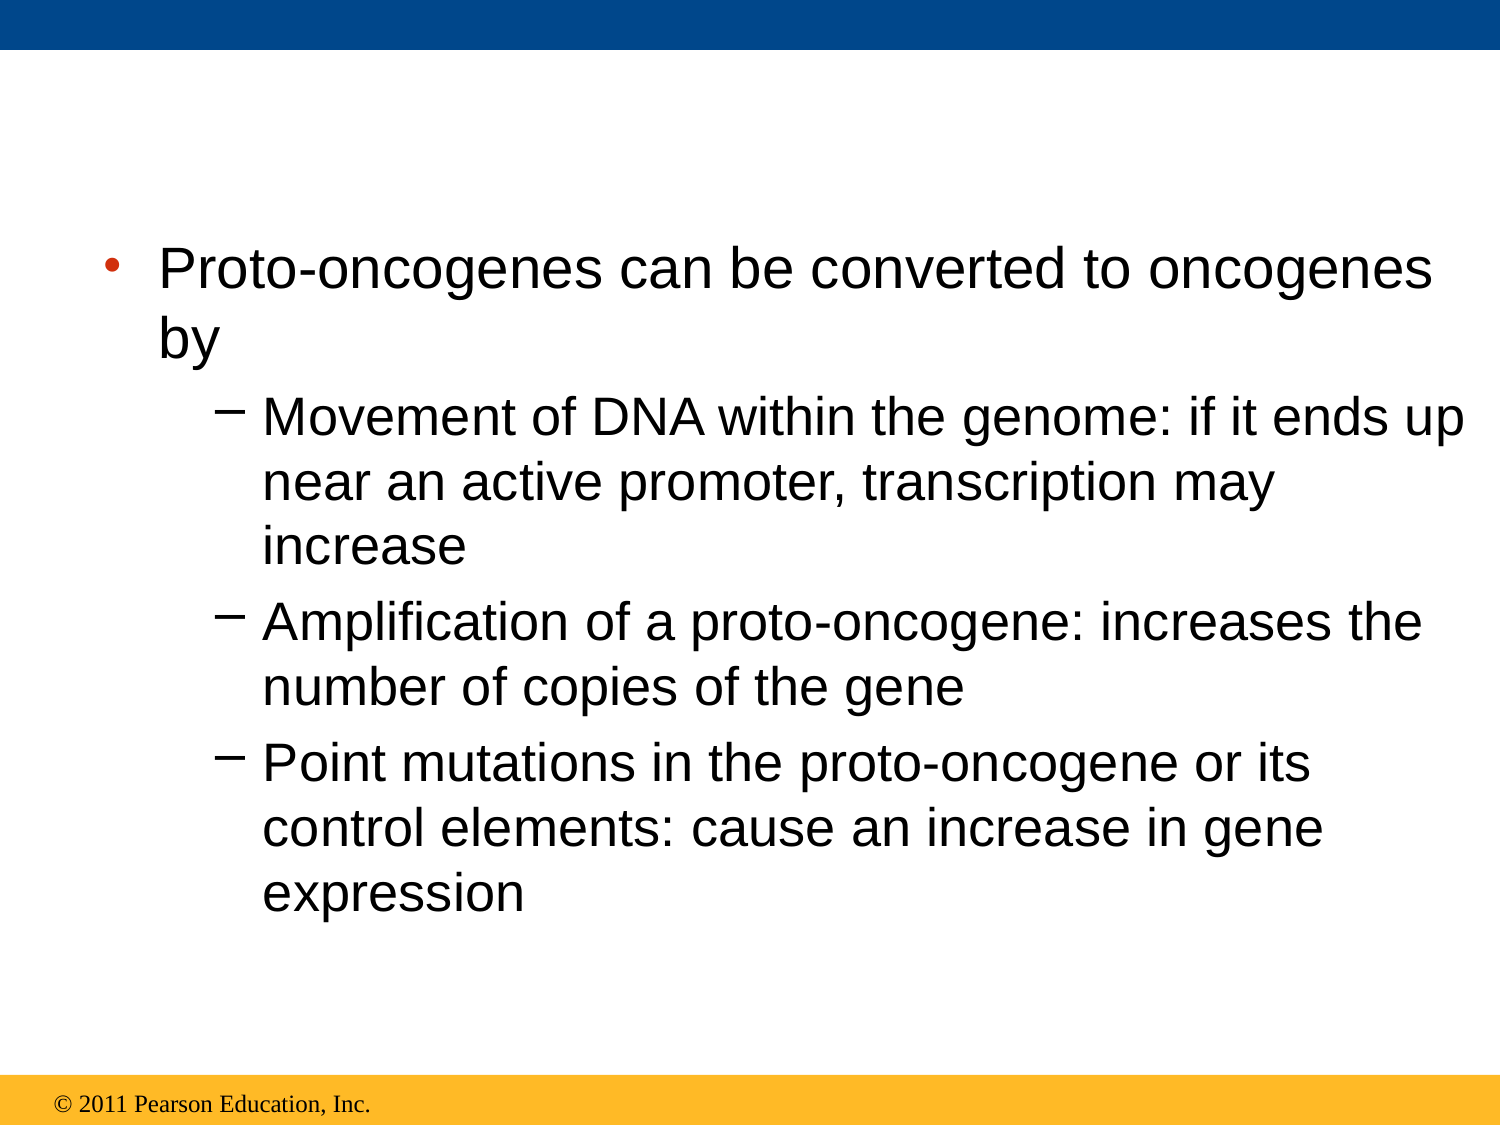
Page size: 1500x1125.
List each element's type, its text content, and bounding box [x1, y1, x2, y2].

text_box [0, 1074, 1500, 1125]
list Proto-oncogenes can be converted to oncogenes by Movement of DNA within the genome: if it ends up near an active promoter, transcription may increase Amplification of a proto-oncogene: increases the number of copies of the gene Point mutations in the proto-oncogene or its control elements: cause an increase in gene expression [87, 222, 1488, 1073]
text_box [0, 0, 1500, 50]
